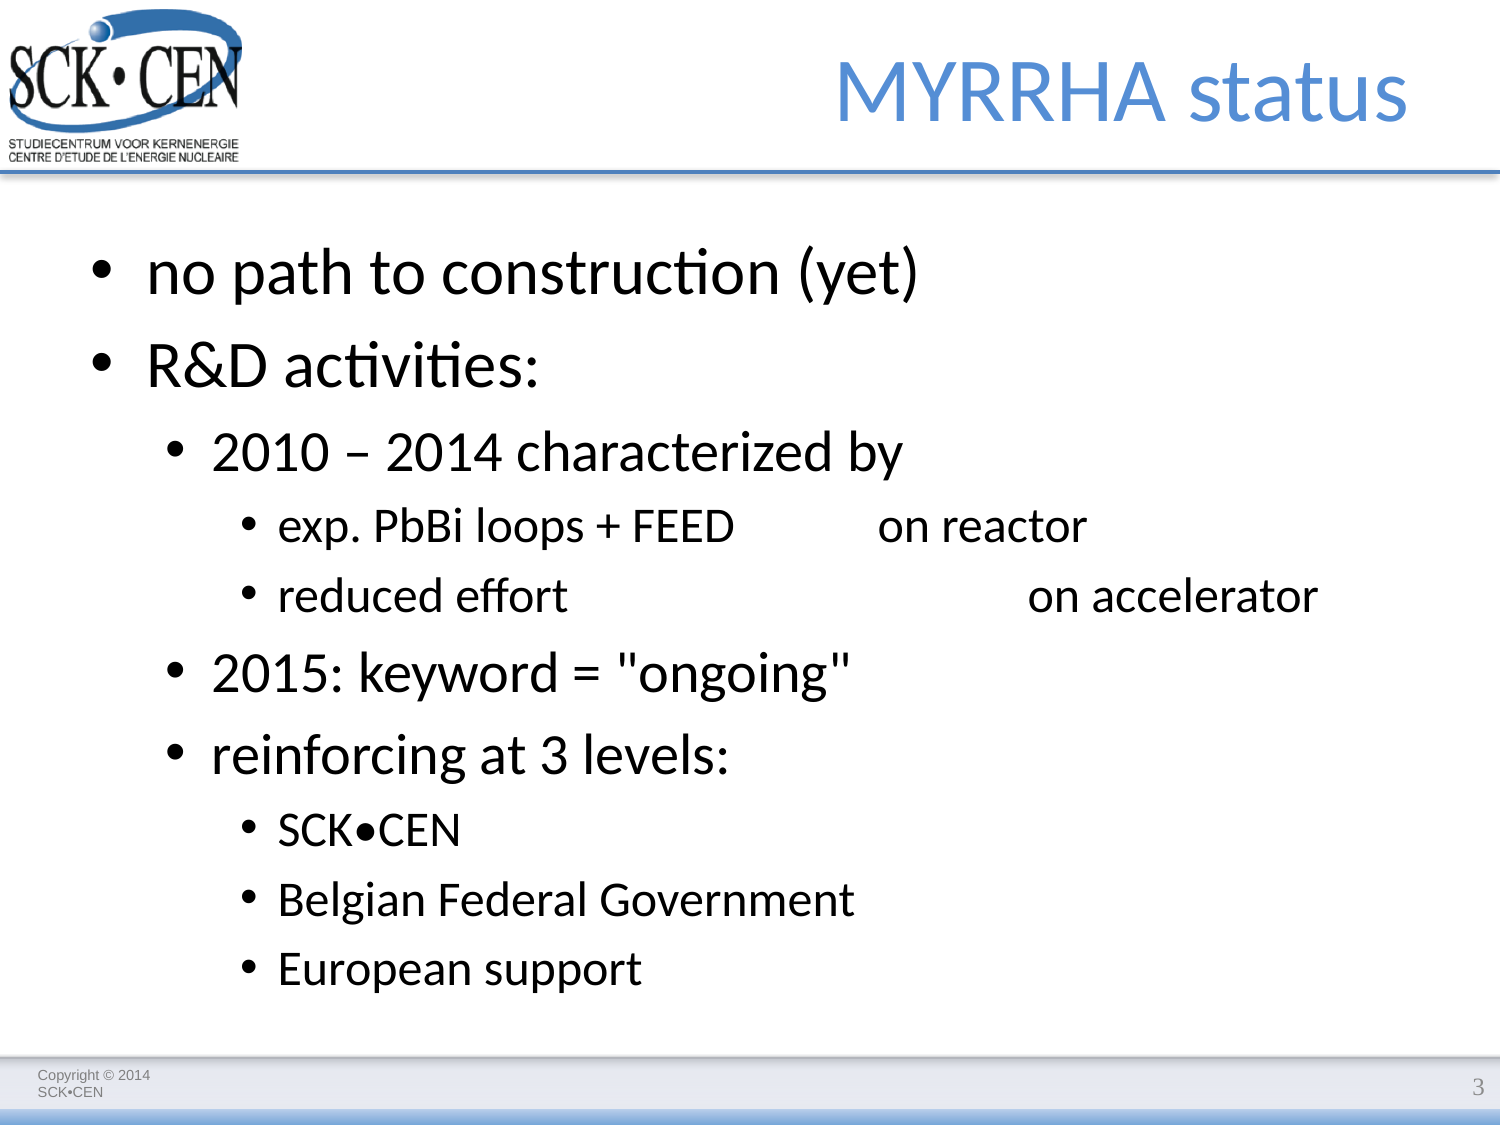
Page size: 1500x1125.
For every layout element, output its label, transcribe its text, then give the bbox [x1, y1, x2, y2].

picture [0, 1054, 1500, 1125]
list no path to construction (yet) R&D activities: 2010 – 2014 characterized by exp. PbBi loops + FEED on reactor reduced effort on accelerator 2015: keyword = "ongoing" reinforcing at 3 levels: SCK•CEN Belgian Federal Government European support [75, 220, 1421, 1035]
slide_number 3 [1149, 1055, 1500, 1116]
picture [0, 0, 247, 167]
title MYRRHA status [364, 21, 1425, 149]
